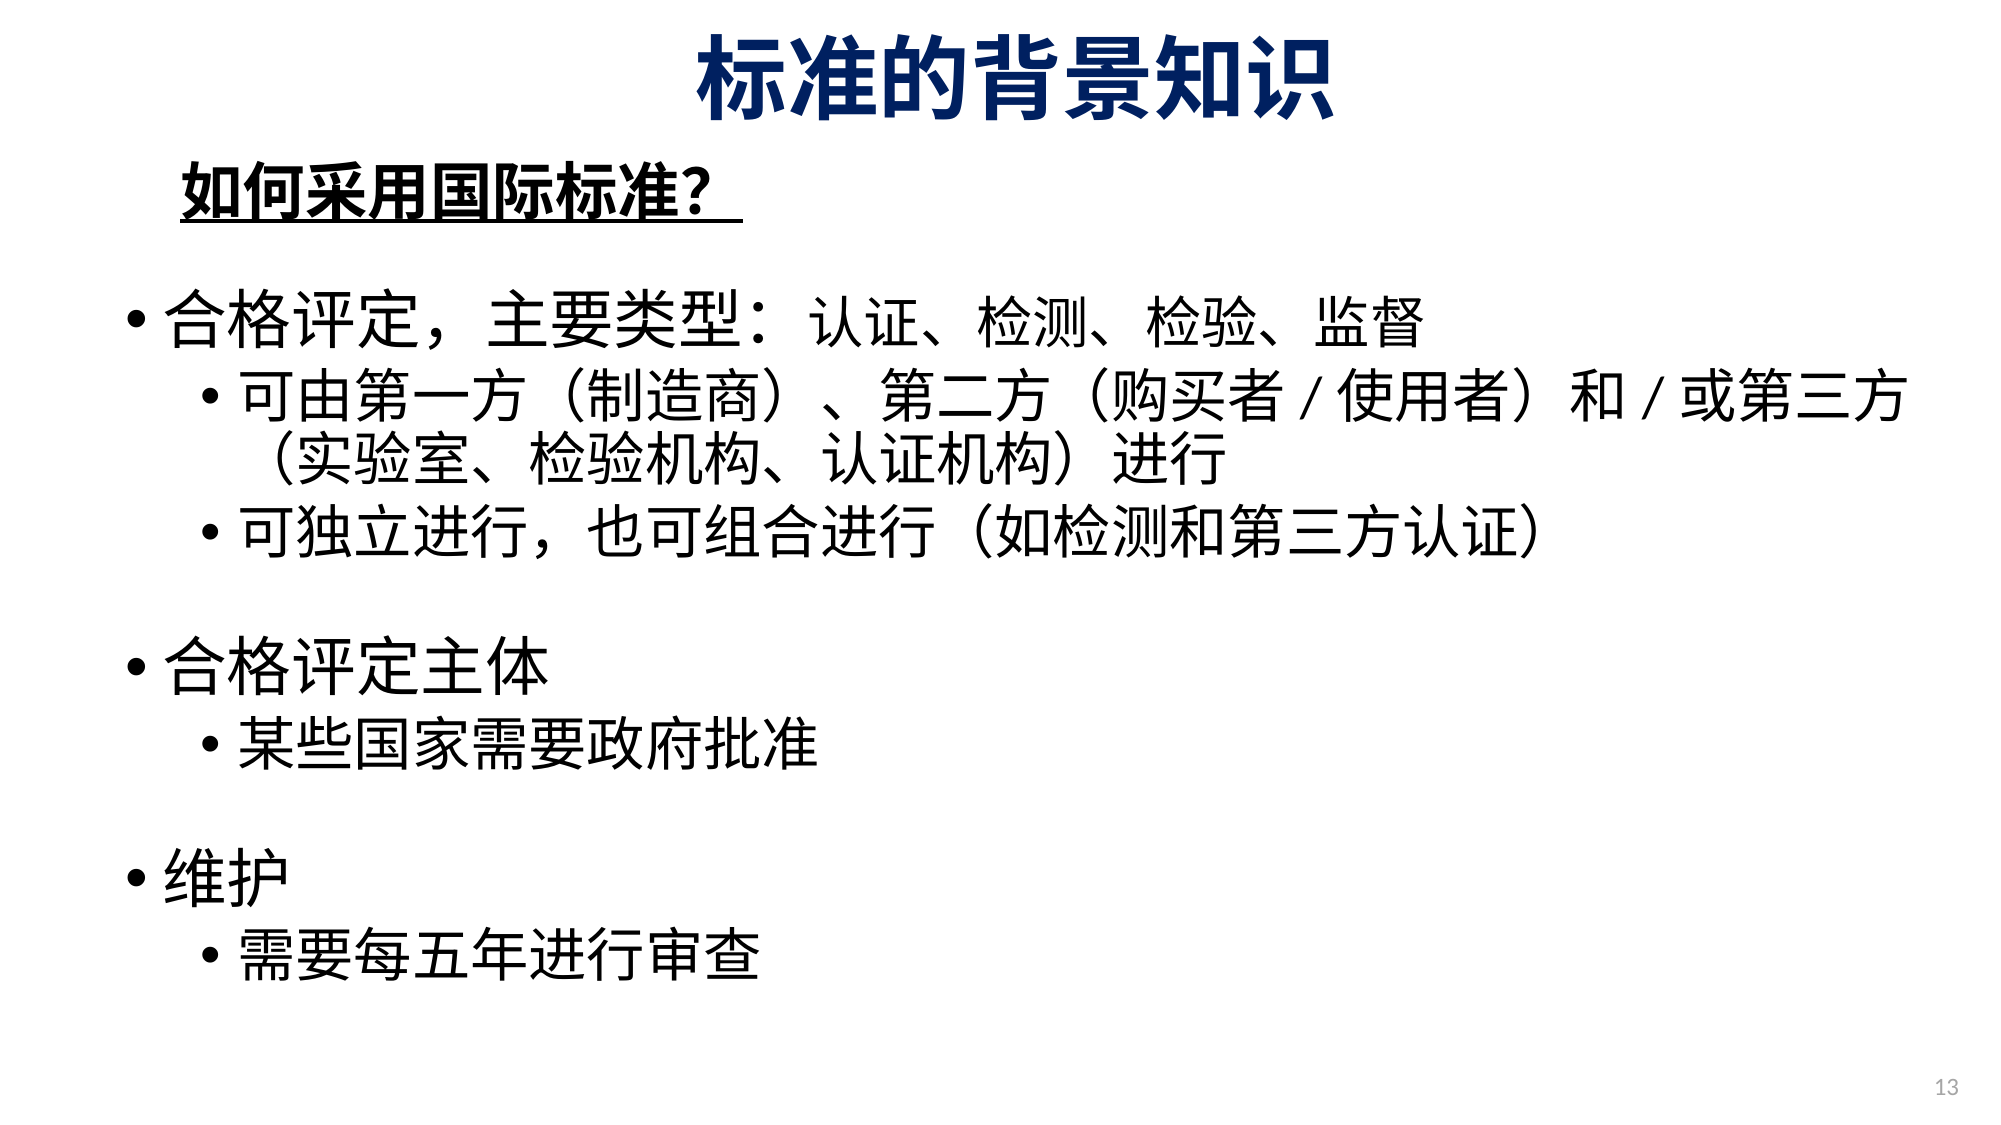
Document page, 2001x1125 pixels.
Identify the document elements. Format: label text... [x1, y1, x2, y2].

slide_number 13 [1874, 751, 1975, 1125]
list 如何采用国际标准？ 合格评定，主要类型：认证、检测、检验、监督 可由第一方（制造商）、第二方（购买者/使用者）和/或第三方（实验室、检验机构、认证机构）进行 可独立进行，也可组合进行（如检测和第三方认证） 合格评定主体 某些国家需要政府批准 维护 需要每五年进行审查 [110, 152, 1975, 997]
title 标准的背景知识 [198, 0, 1836, 152]
